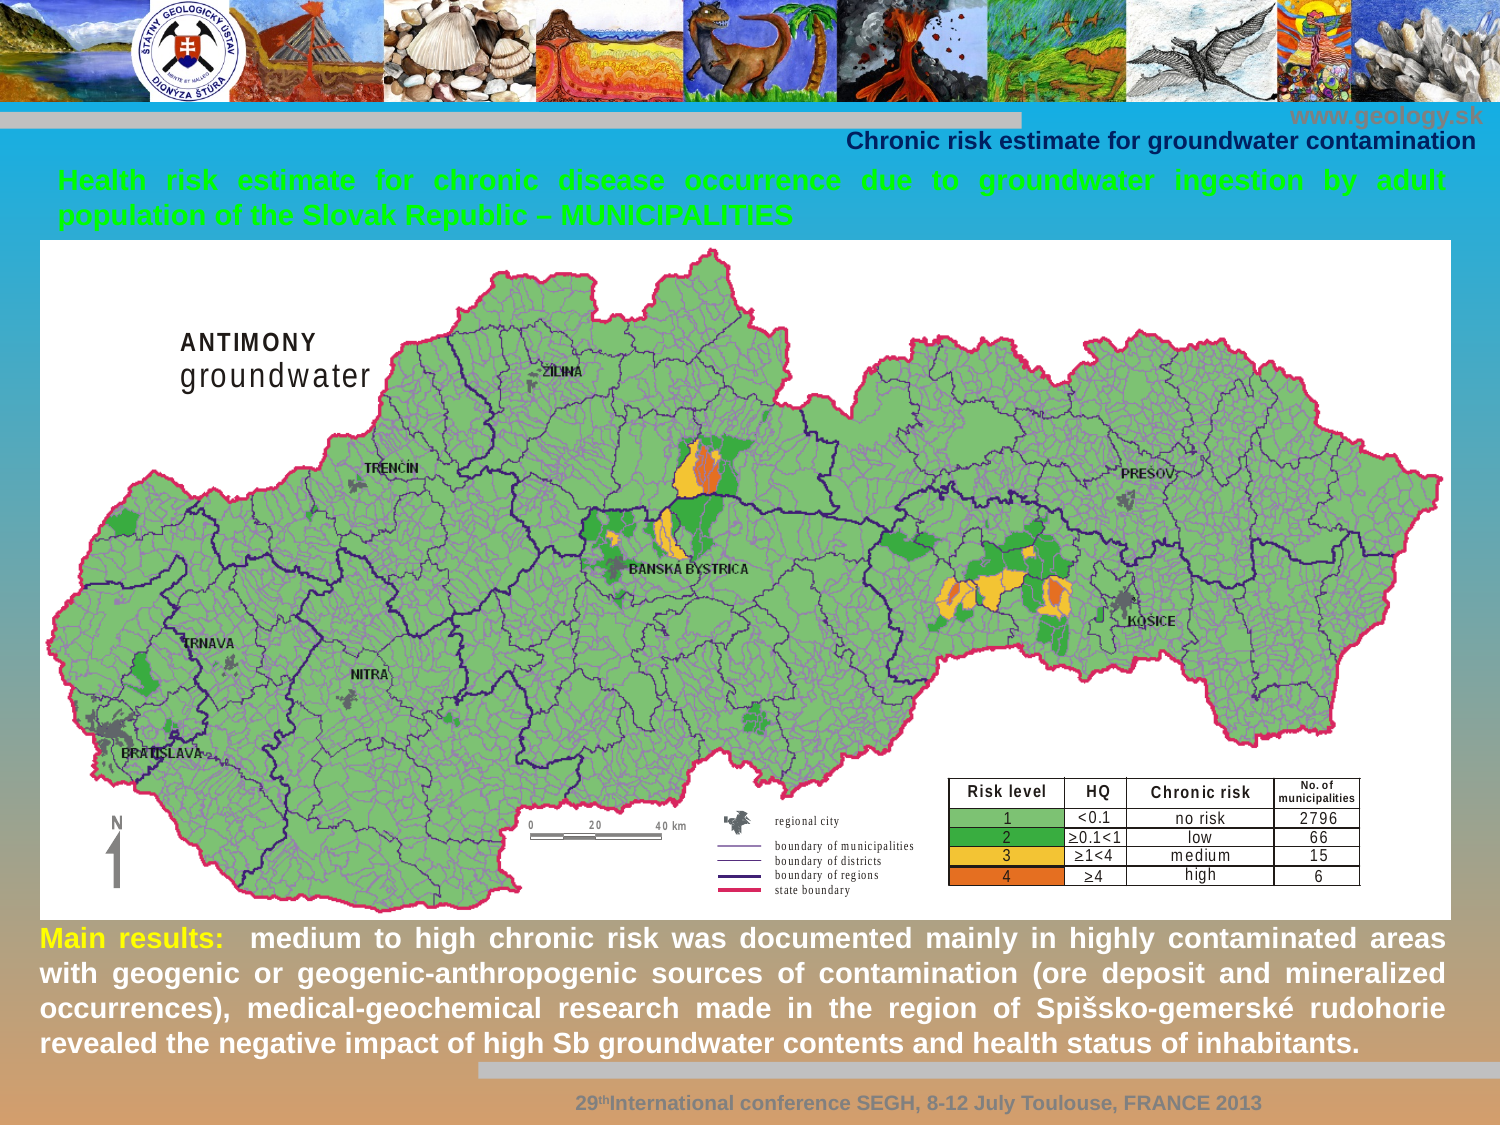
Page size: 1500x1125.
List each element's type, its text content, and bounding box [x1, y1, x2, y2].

text_box Main results: medium to high chronic risk was documented mainly in highly contaminated areas with geogenic or geogenic-anthropogenic sources of contamination (ore deposit and mineralized occurrences), medical-geochemical research made in the region of Spišsko-gemerské rudohorie revealed the negative impact of high Sb groundwater contents and health status of inhabitants. [24, 912, 1463, 1068]
picture [37, 237, 1454, 923]
text_box Chronic risk estimate for groundwater contamination [831, 117, 1493, 162]
text_box Health risk estimate for chronic disease occurrence due to groundwater ingestion by adult population of the Slovak Republic – MUNICIPALITIES [42, 153, 1463, 239]
picture [0, 0, 1500, 102]
footer 29thInternational conference SEGH, 8-12 July Toulouse, FRANCE 2013 [487, 1082, 1350, 1123]
